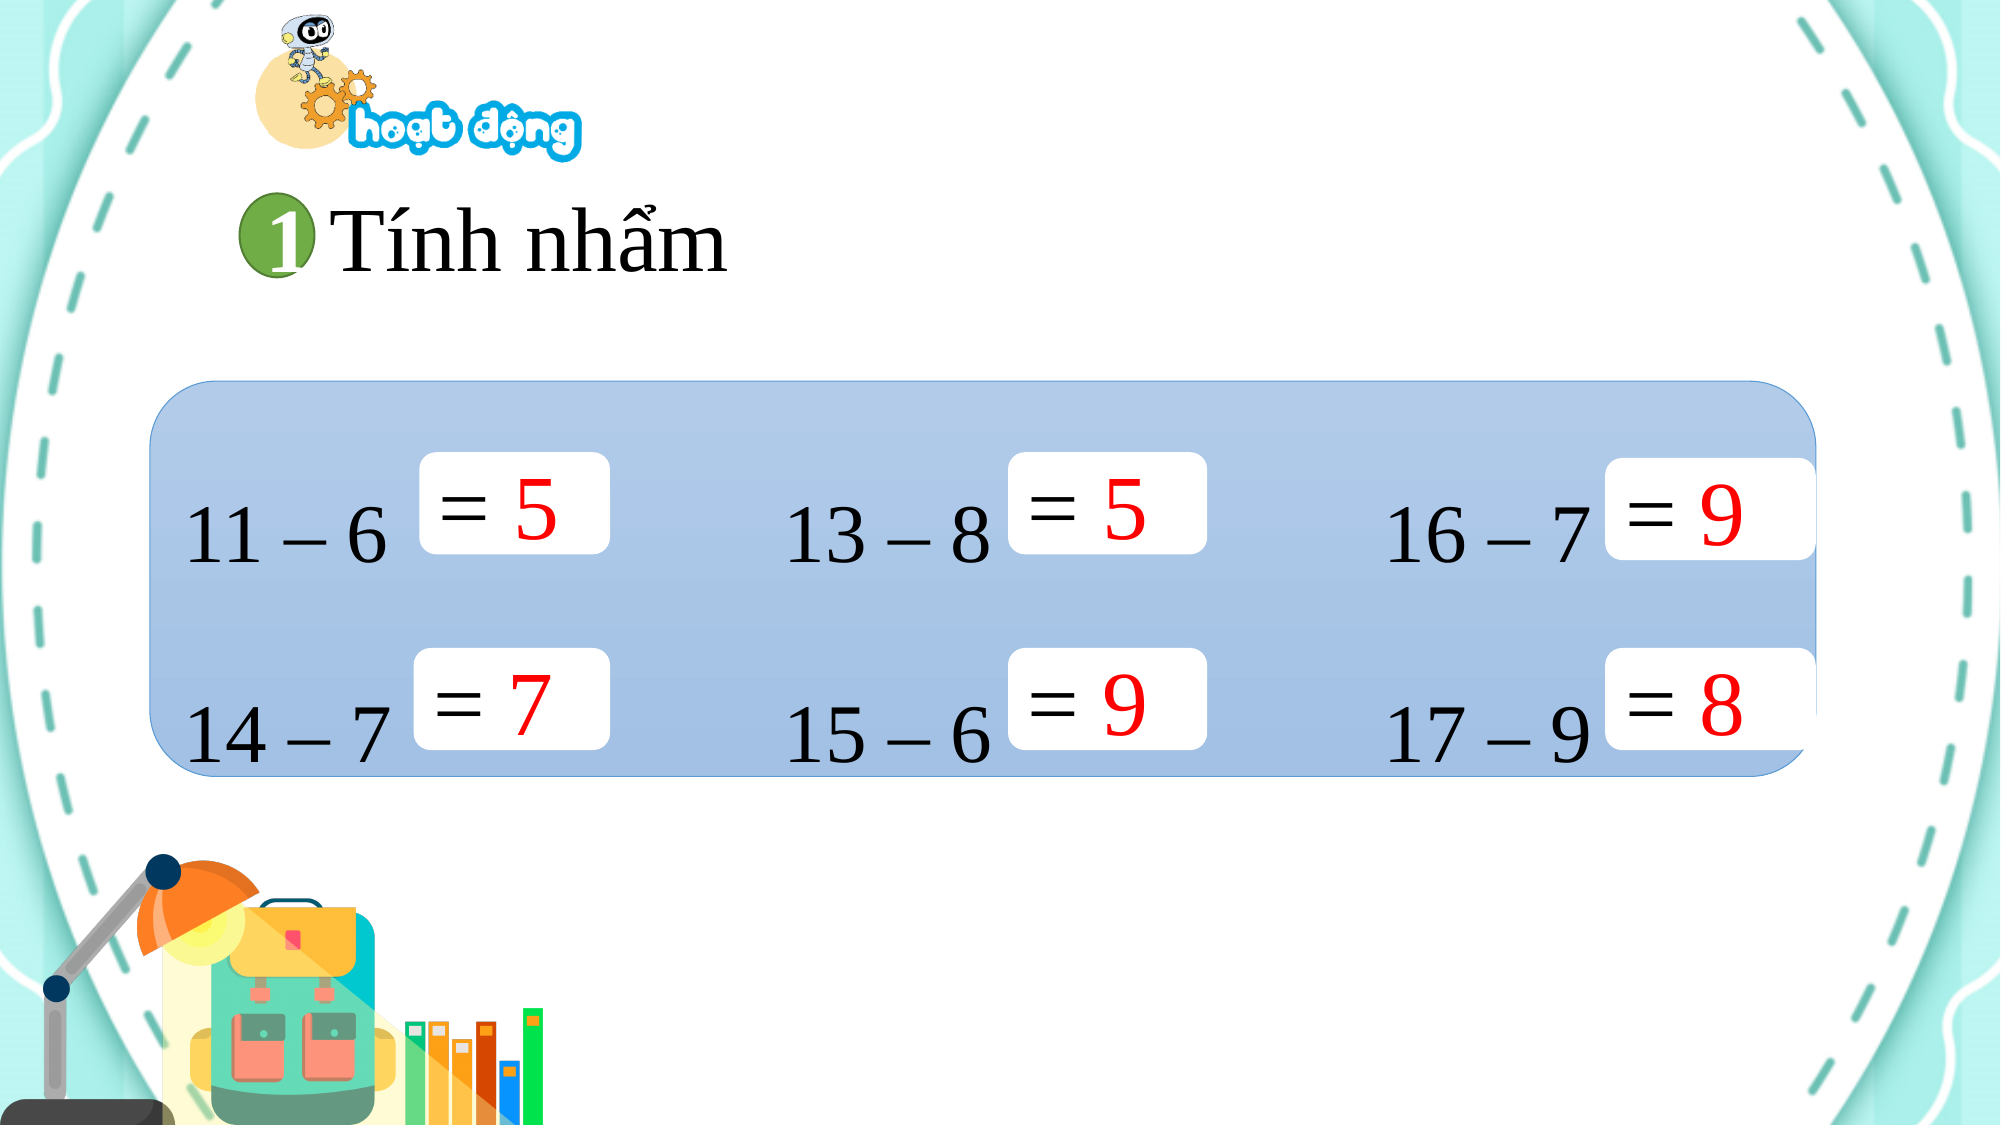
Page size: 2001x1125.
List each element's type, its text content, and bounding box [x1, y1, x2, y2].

picture [0, 0, 2001, 1125]
text_box 1 [238, 192, 314, 279]
text_box = 5 [1006, 451, 1209, 556]
text_box = 9 [1604, 456, 1817, 562]
text_box = 9 [1006, 646, 1209, 752]
text_box Tính nhẩm [314, 172, 1174, 297]
text_box = 7 [412, 646, 612, 752]
text_box = 8 [1604, 646, 1817, 752]
text_box = 5 [418, 451, 612, 556]
text_box 11 – 6 13 – 8 16 – 7 14 – 7 15 – 6 17 – 9 [149, 380, 1817, 777]
